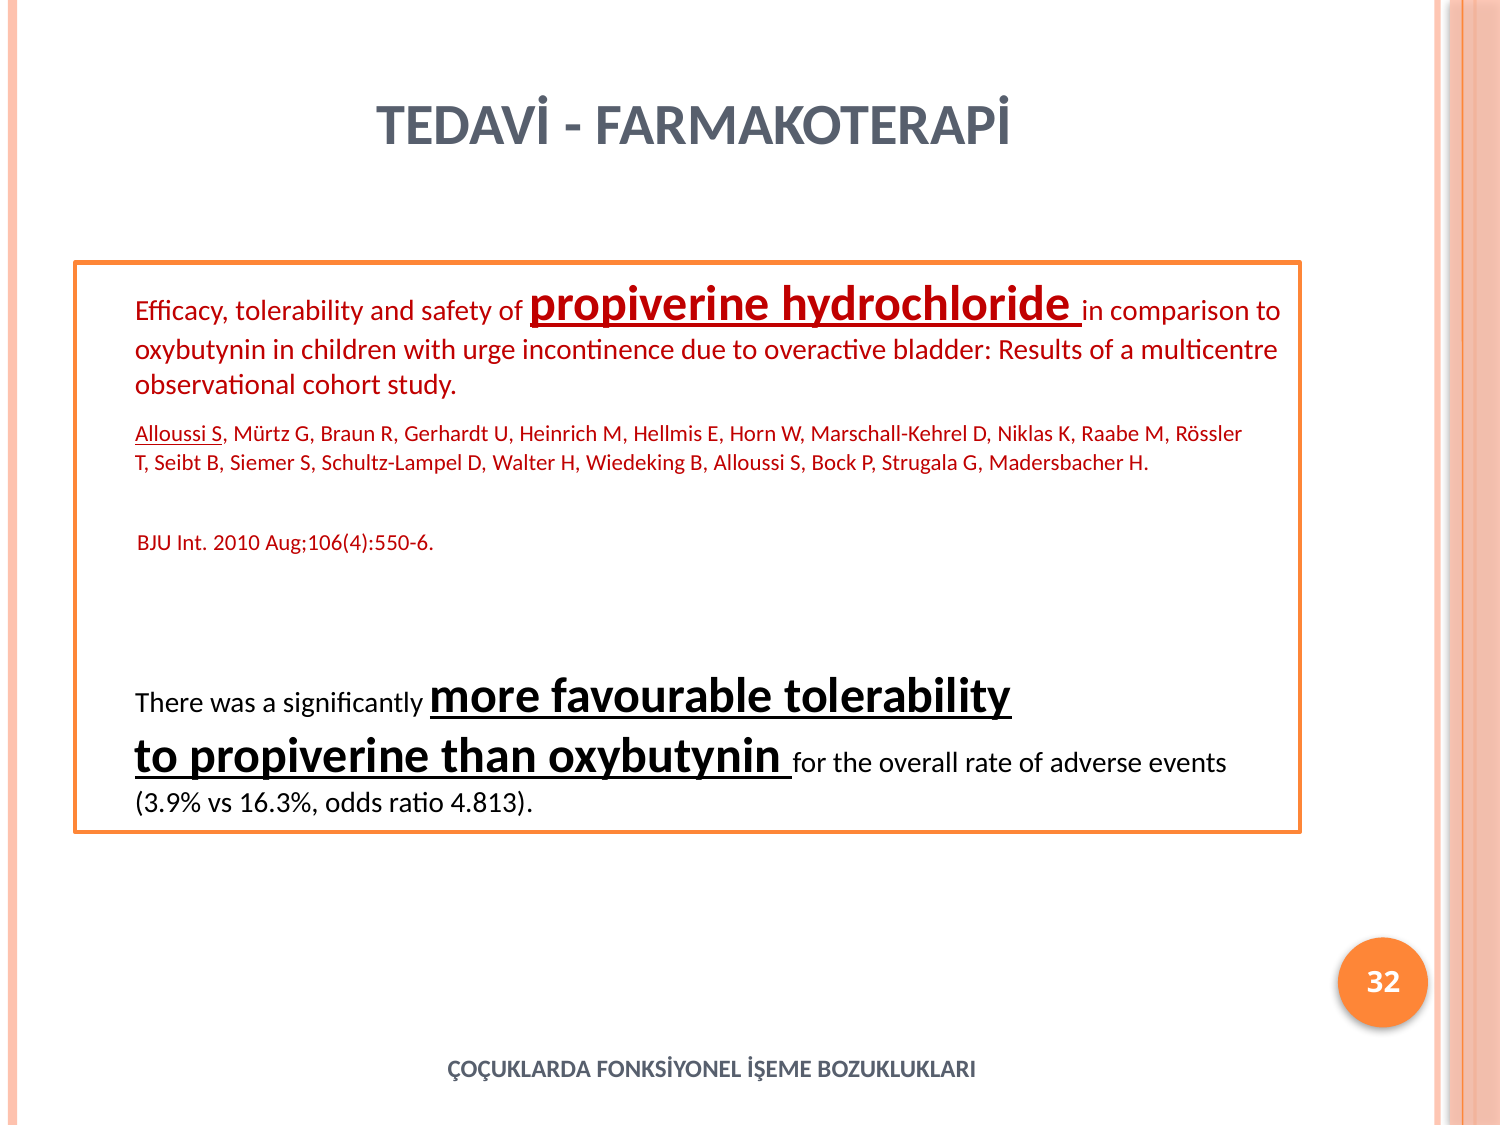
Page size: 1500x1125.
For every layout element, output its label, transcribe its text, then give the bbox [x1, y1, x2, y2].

text_box ÇOÇUKLARDA FONKSİYONEL İŞEME BOZUKLUKLARI [99, 1029, 1325, 1090]
slide_number 32 [1333, 940, 1434, 1027]
list Efficacy, tolerability and safety of propiverine hydrochloride in comparison to oxybutynin in children with urge incontinence due to overactive bladder: Results of a multicentre observational cohort study. Alloussi S, Mürtz G, Braun R, Gerhardt U, Heinrich M, Hellmis E, Horn W, Marschall-Kehrel D, Niklas K, Raabe M, Rössler T, Seibt B, Siemer S, Schultz-Lampel D, Walter H, Wiedeking B, Alloussi S, Bock P, Strugala G, Madersbacher H. BJU Int. 2010 Aug;106(4):550-6. There was a significantly more favourable tolerability to propiverine than oxybutynin for the overall rate of adverse events (3.9% vs 16.3%, odds ratio 4.813). [73, 260, 1302, 834]
title TEDAVİ - FARMAKOTERAPİ [82, 0, 1307, 164]
